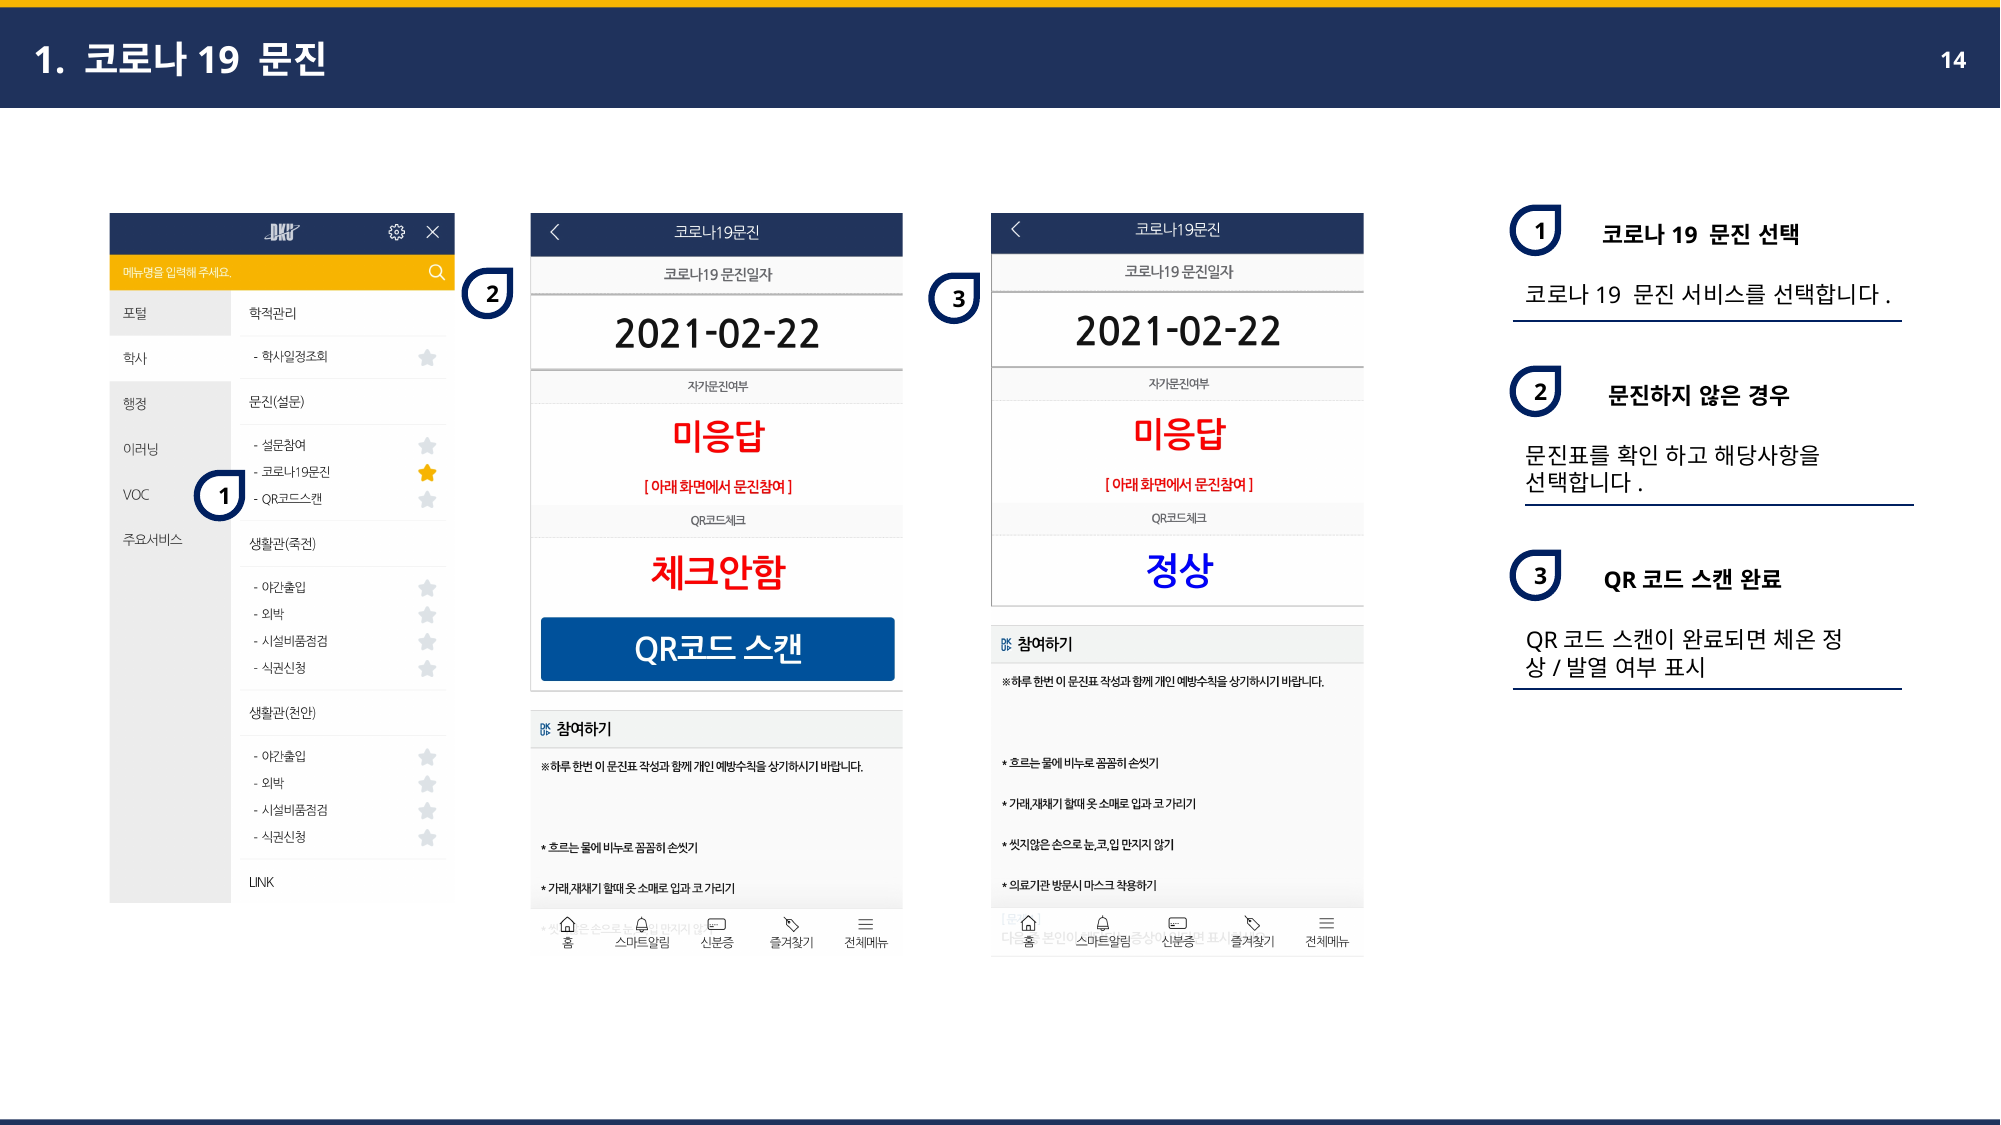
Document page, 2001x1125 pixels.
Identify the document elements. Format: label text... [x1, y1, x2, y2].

text_box 2 [463, 269, 511, 318]
text_box 문진표를 확인 하고 해당사항을 선택합니다. [1511, 434, 1915, 504]
text_box 3 [930, 274, 978, 322]
picture [990, 213, 1364, 957]
text_box QR코드 스캔이 완료되면 체온 정상/발열 여부 표시 [1511, 618, 1915, 688]
text_box 2 [1511, 367, 1559, 416]
title 1. 코로나19 문진 [18, 17, 1744, 105]
picture [109, 213, 455, 903]
text_box 3 [1511, 551, 1559, 599]
text_box 문진하지 않은 경우 [1593, 374, 1807, 417]
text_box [1511, 207, 1915, 321]
slide_number 14 [1792, 31, 1982, 91]
picture [530, 213, 903, 956]
text_box QR코드 스캔 완료 [1588, 558, 1798, 601]
